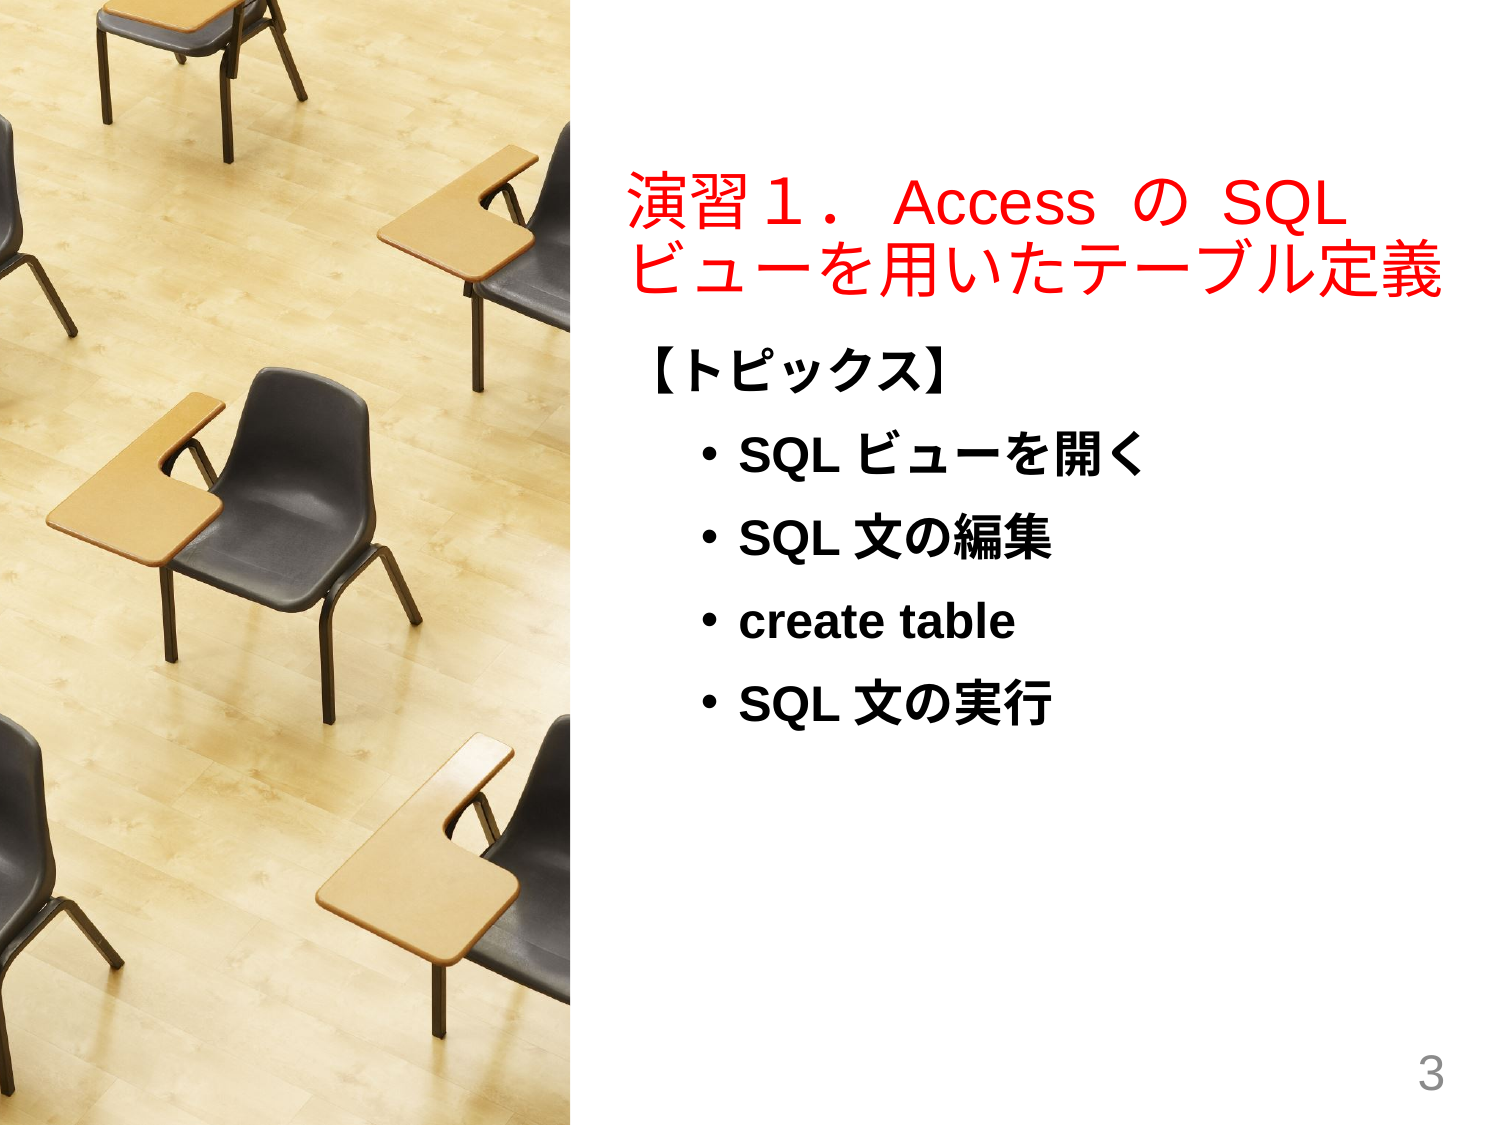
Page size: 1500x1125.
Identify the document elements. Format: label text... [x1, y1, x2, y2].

list 【トピックス】 SQLビューを開く SQL文の編集 create table SQL文の実行 [610, 332, 1461, 1092]
title 演習１．Access の SQL ビューを用いたテーブル定義 [610, 103, 1483, 315]
picture [0, 0, 571, 1125]
slide_number 3 [1314, 1044, 1461, 1104]
